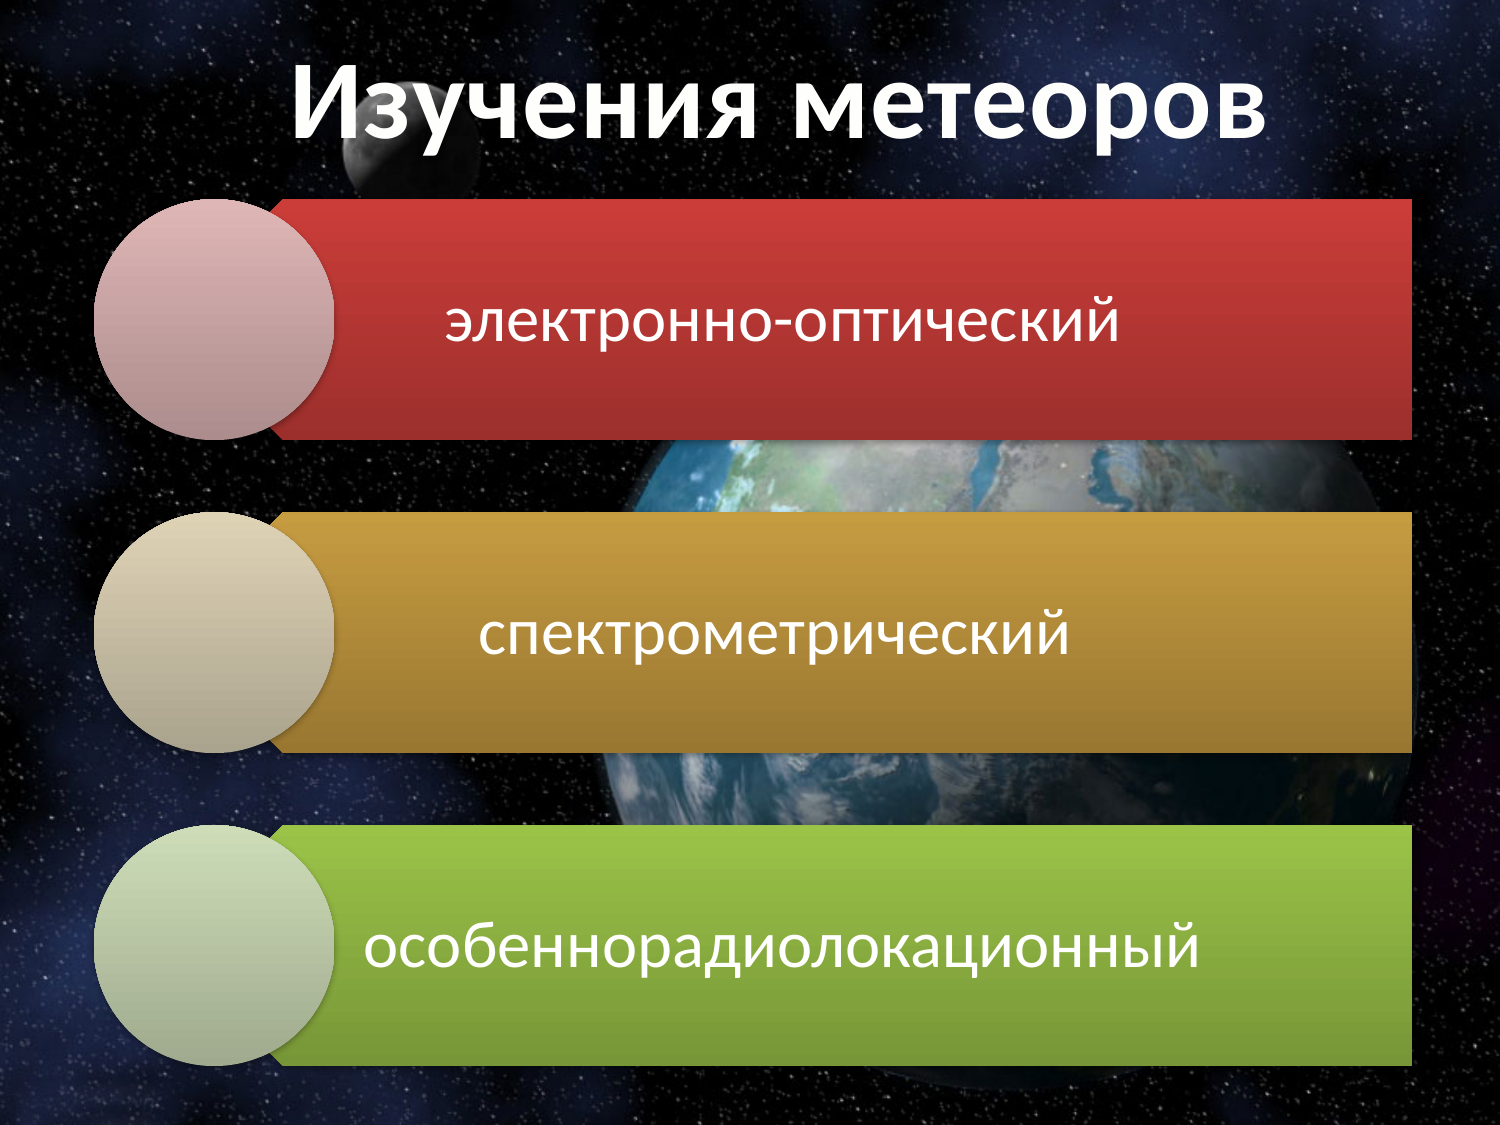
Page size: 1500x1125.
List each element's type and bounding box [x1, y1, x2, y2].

list [74, 198, 1500, 1067]
picture [0, 0, 1500, 1125]
